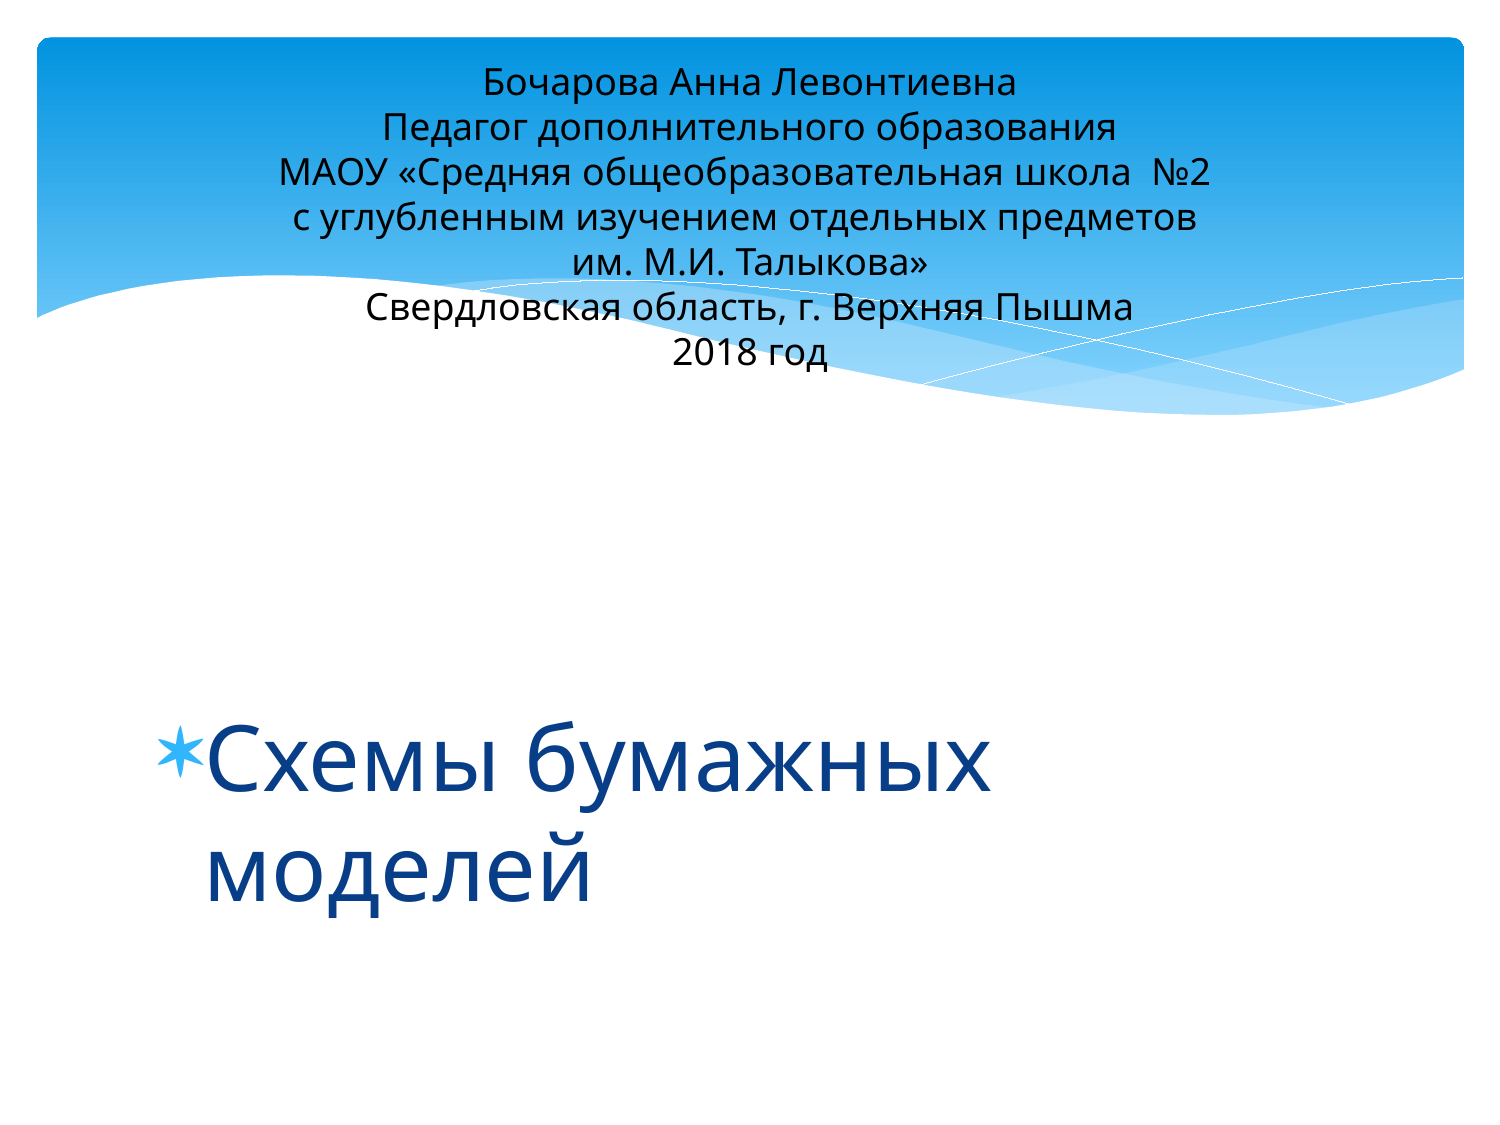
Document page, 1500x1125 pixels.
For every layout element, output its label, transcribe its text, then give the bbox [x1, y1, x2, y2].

title Бочарова Анна Левонтиевна Педагог дополнительного образования МАОУ «Средняя общеобразовательная школа №2 с углубленным изучением отдельных предметов им. М.И. Талыкова» Свердловская область, г. Верхняя Пышма 2018 год [75, 55, 1425, 421]
list Схемы бумажных моделей [143, 692, 1359, 1005]
